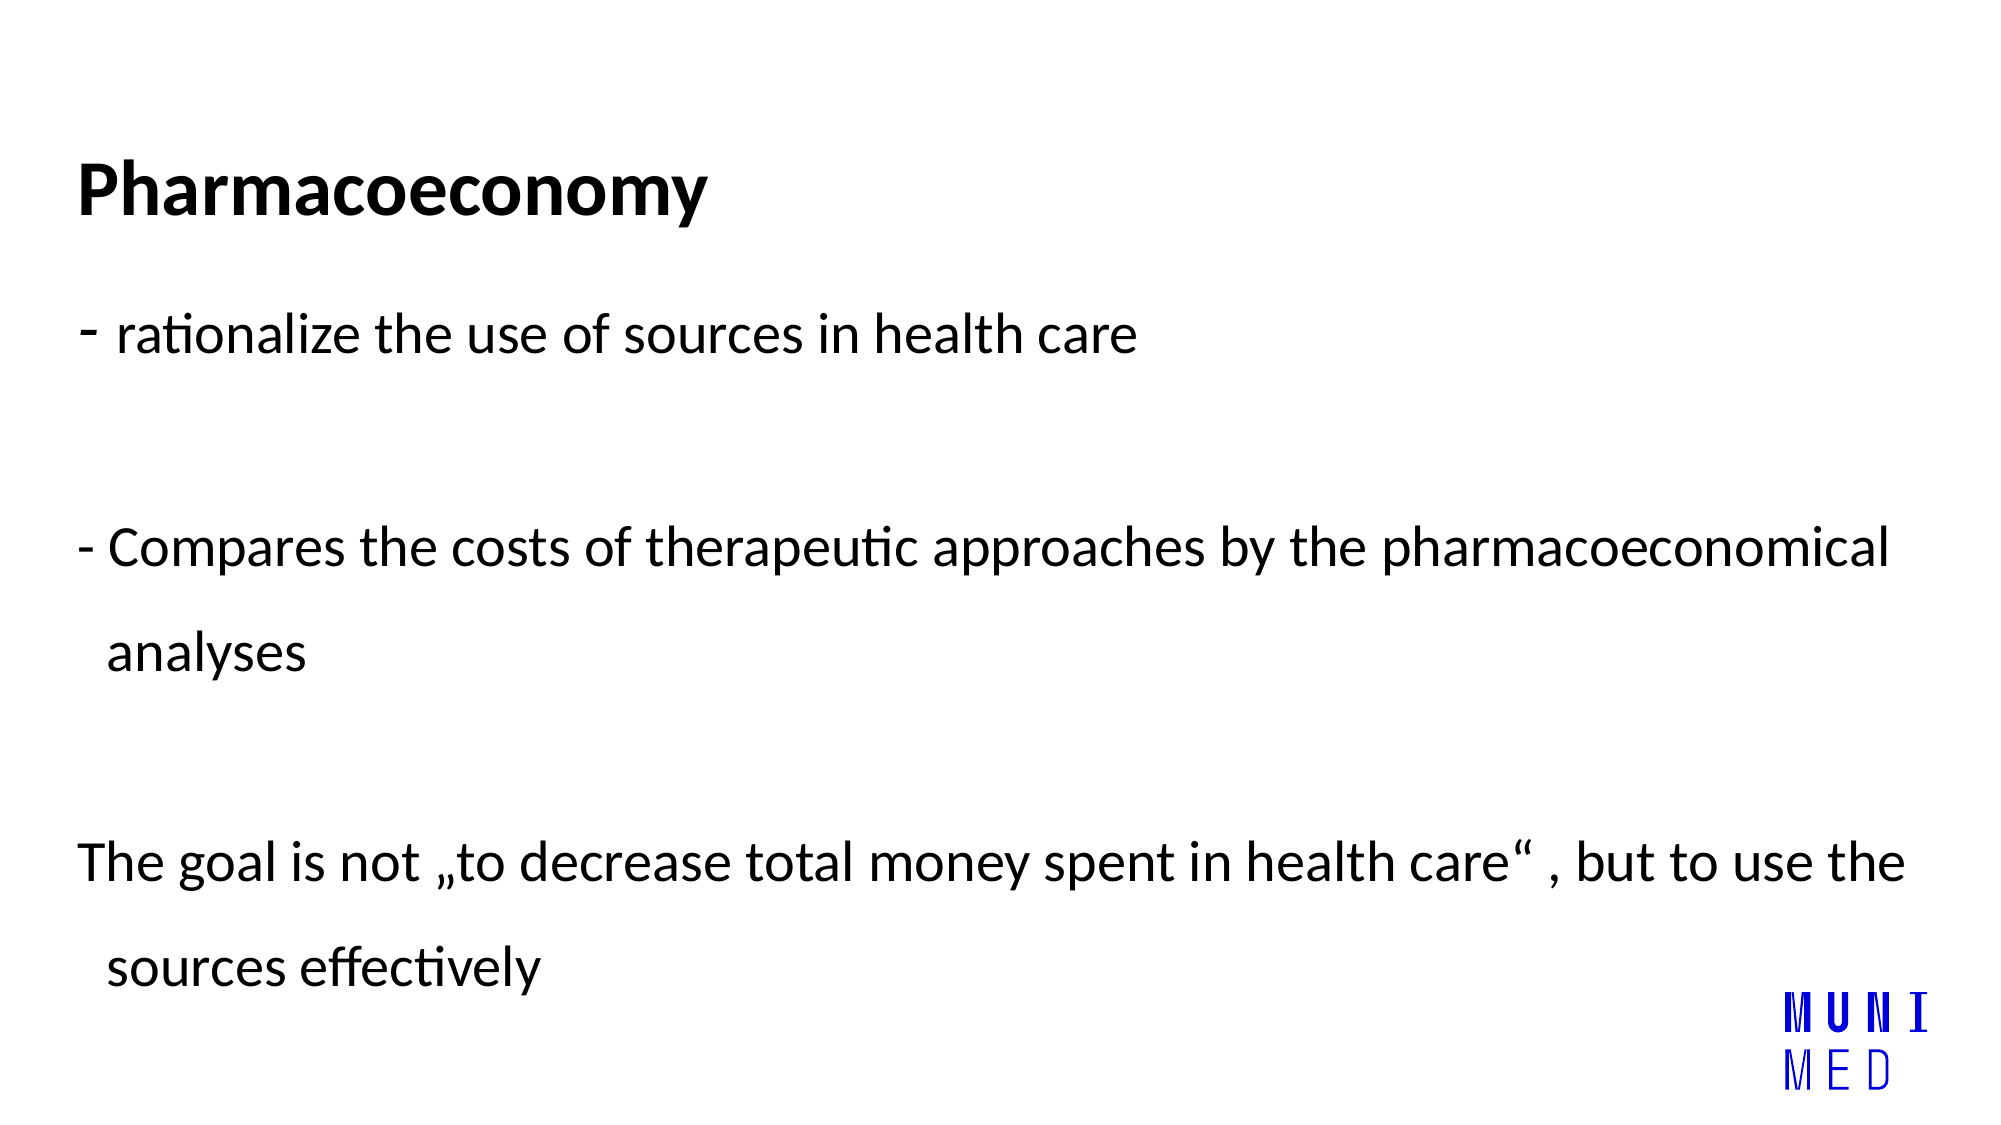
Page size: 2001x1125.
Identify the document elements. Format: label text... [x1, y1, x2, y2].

text_box Pharmacoeconomy - rationalize the use of sources in health care - Compares the costs of therapeutic approaches by the pharmacoeconomical analyses The goal is not „to decrease total money spent in health care“ , but to use the sources effectively [65, 45, 1935, 1005]
